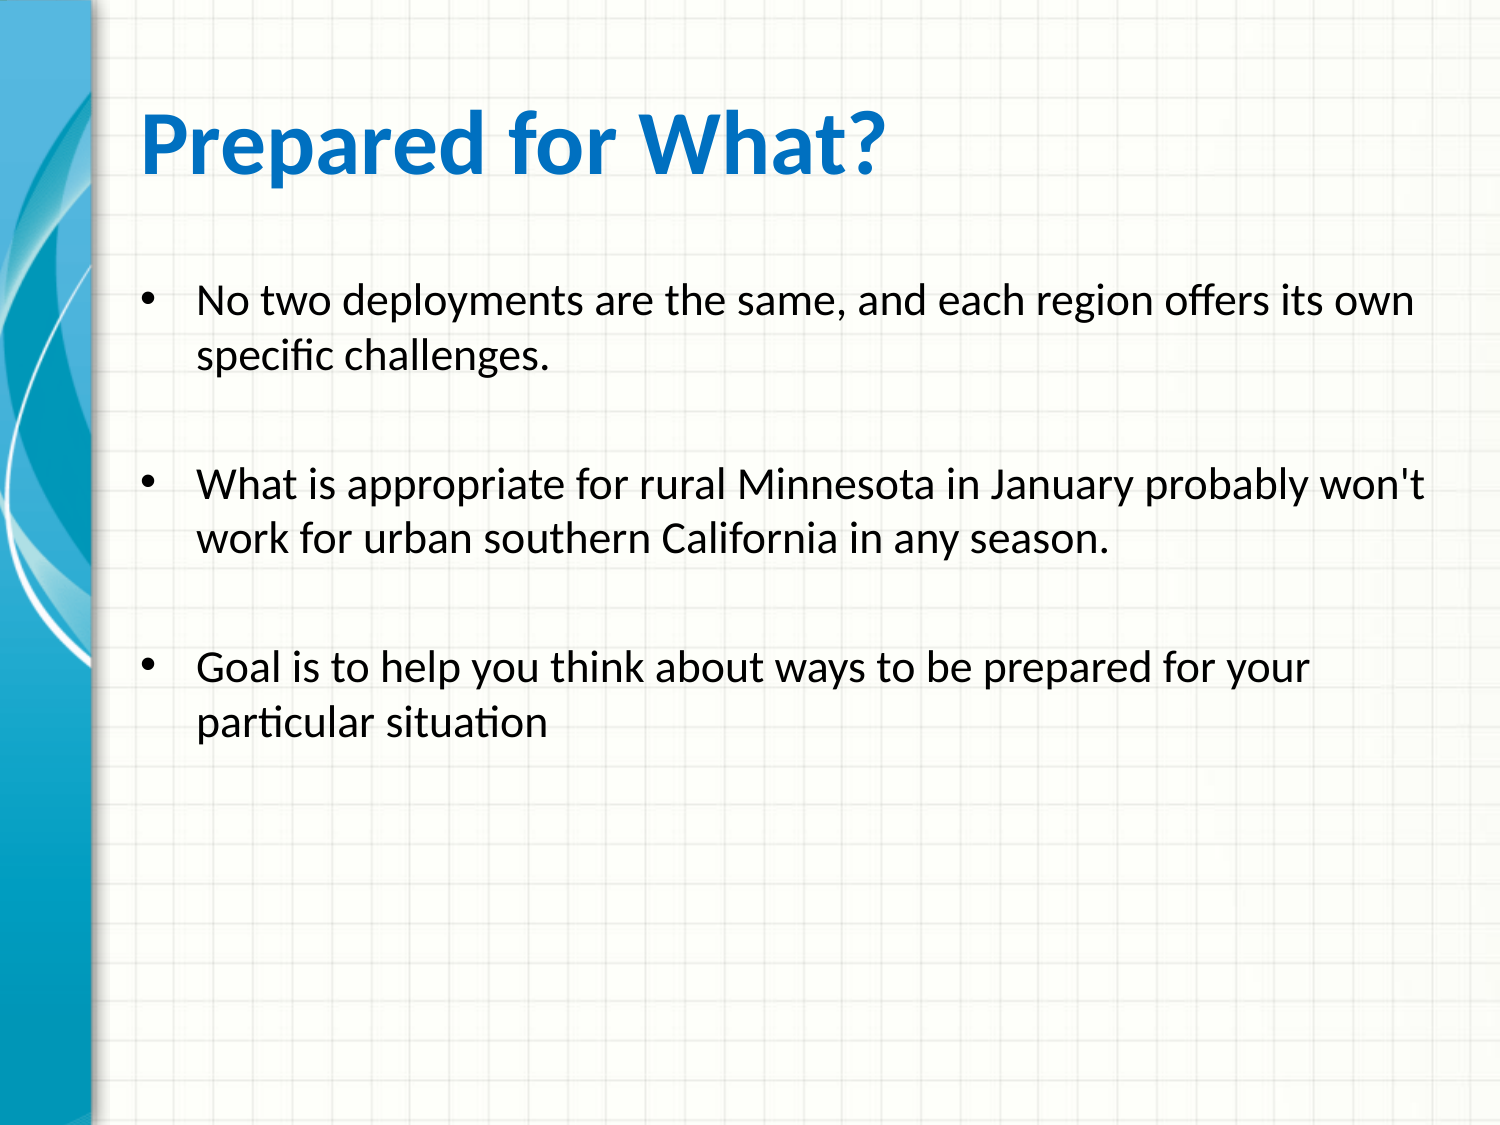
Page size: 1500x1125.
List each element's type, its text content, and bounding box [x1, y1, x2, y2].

picture [0, 0, 1500, 1125]
title Prepared for What? [125, 44, 1450, 232]
list No two deployments are the same, and each region offers its own specific challenges. What is appropriate for rural Minnesota in January probably won't work for urban southern California in any season. Goal is to help you think about ways to be prepared for your particular situation [125, 262, 1450, 1005]
